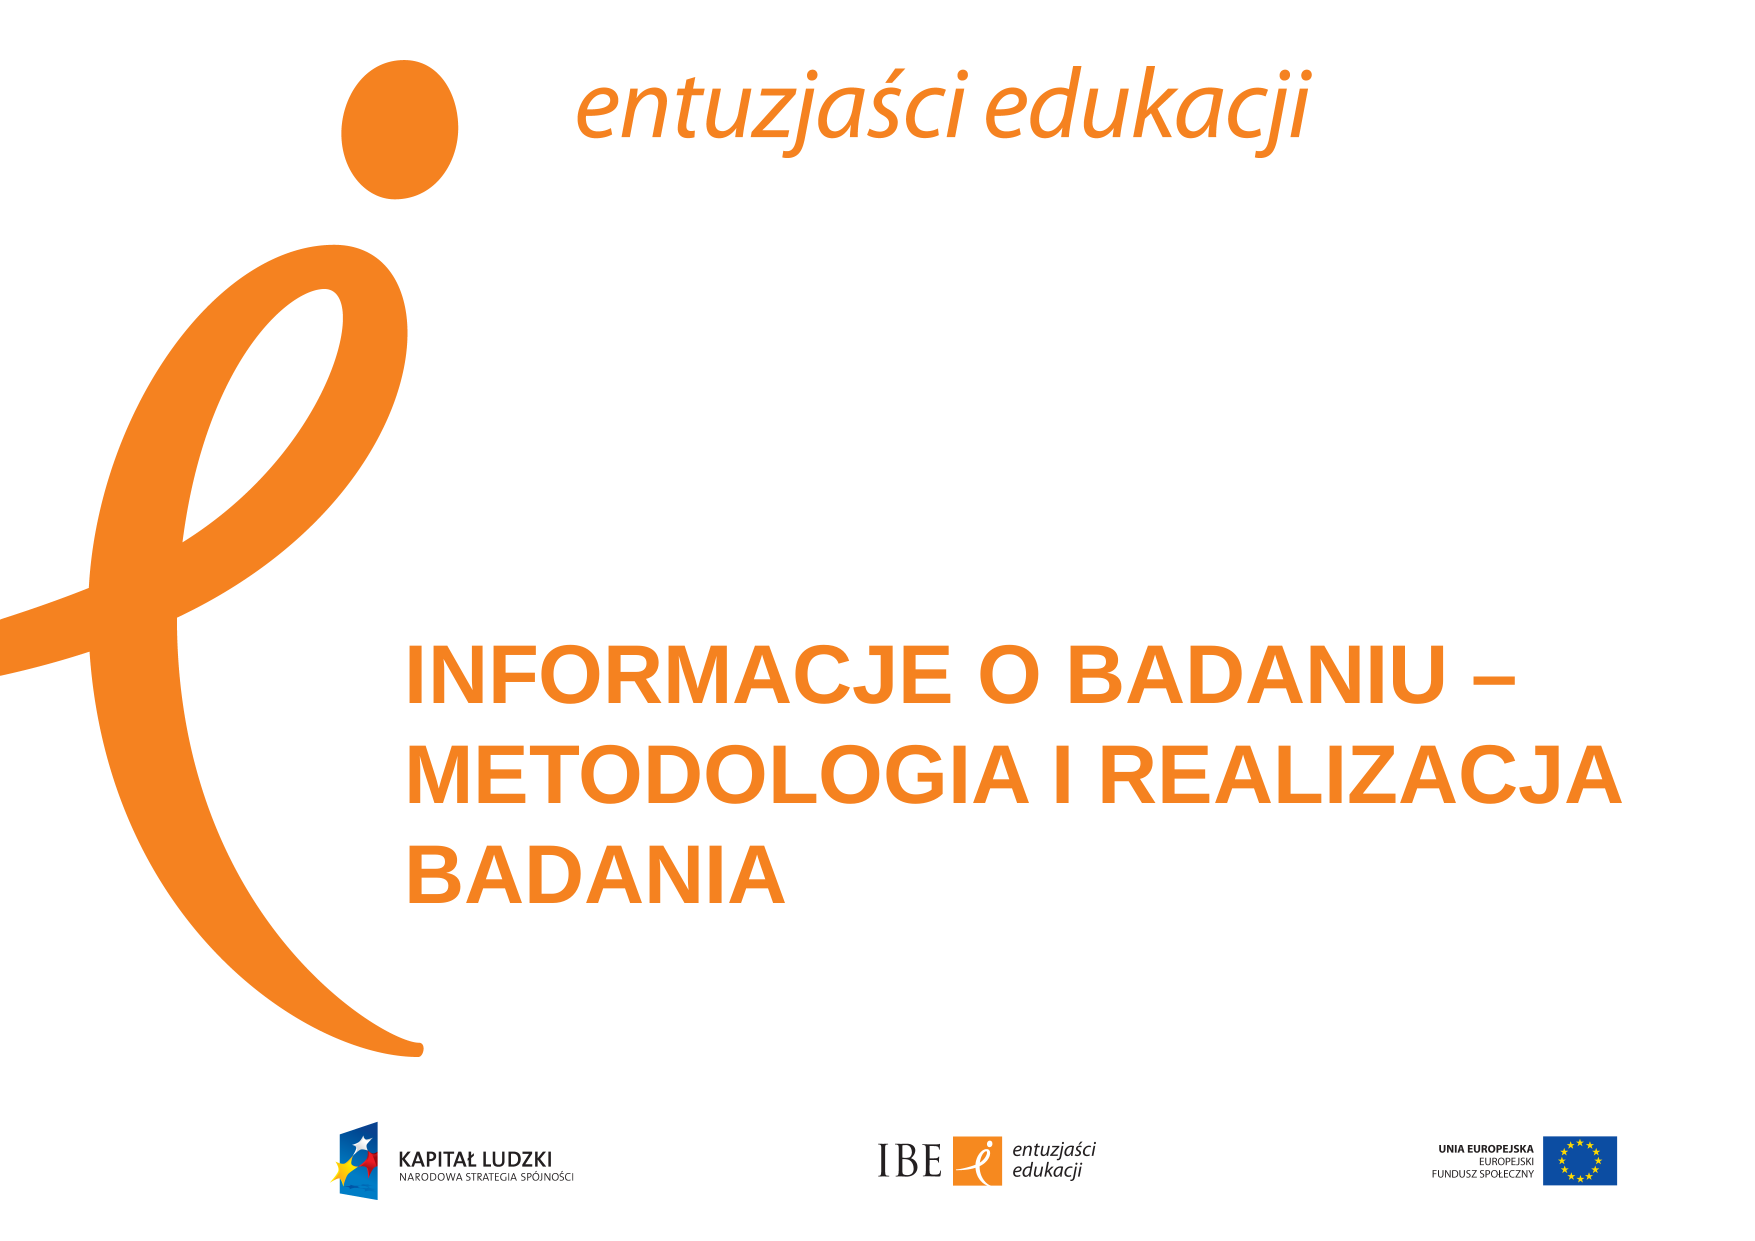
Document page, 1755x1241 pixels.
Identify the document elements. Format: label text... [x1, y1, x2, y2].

picture [0, 0, 1755, 1241]
title INFORMACJE O BADANIU – METODOLOGIA I REALIZACJA BADANIA [404, 620, 1681, 963]
